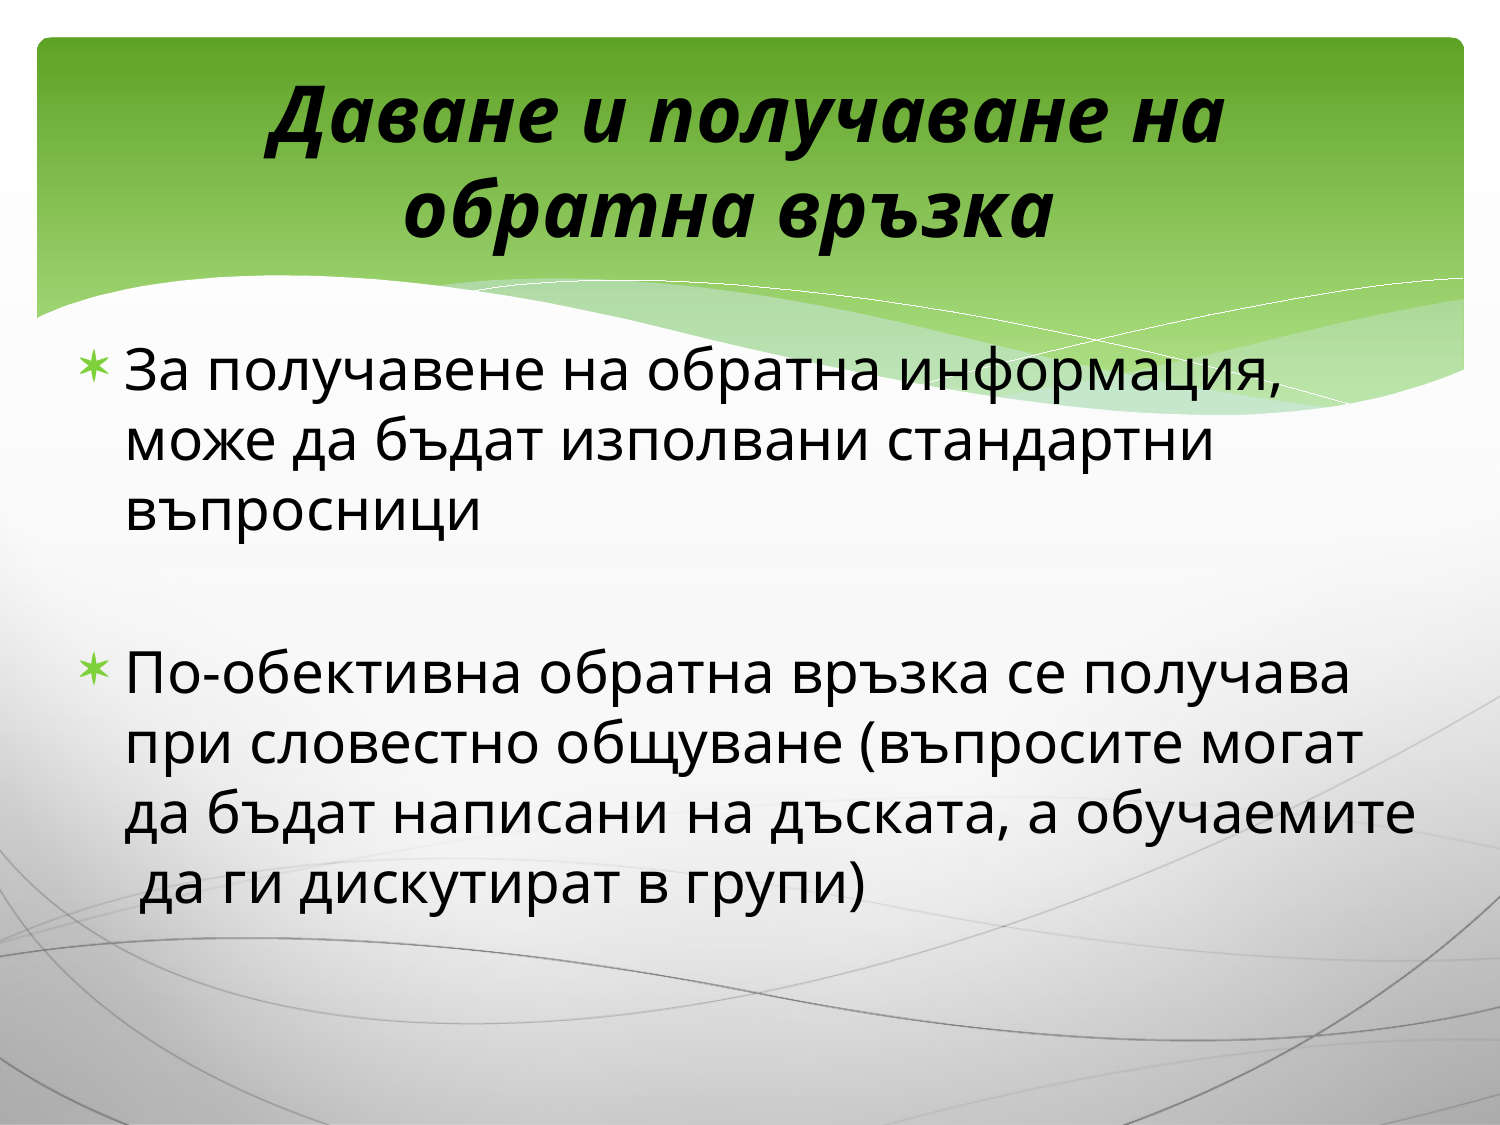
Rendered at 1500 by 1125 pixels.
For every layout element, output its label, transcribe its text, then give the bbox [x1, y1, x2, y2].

title Даване и получаване на обратна връзка [74, 55, 1426, 262]
list За получавене на обратна информация, може да бъдат изполвани стандартни въпросници По-обективна обратна връзка се получава при словестно общуване (въпросите могат да бъдат написани на дъската, а обучаемите да ги дискутират в групи) [64, 243, 1448, 1071]
